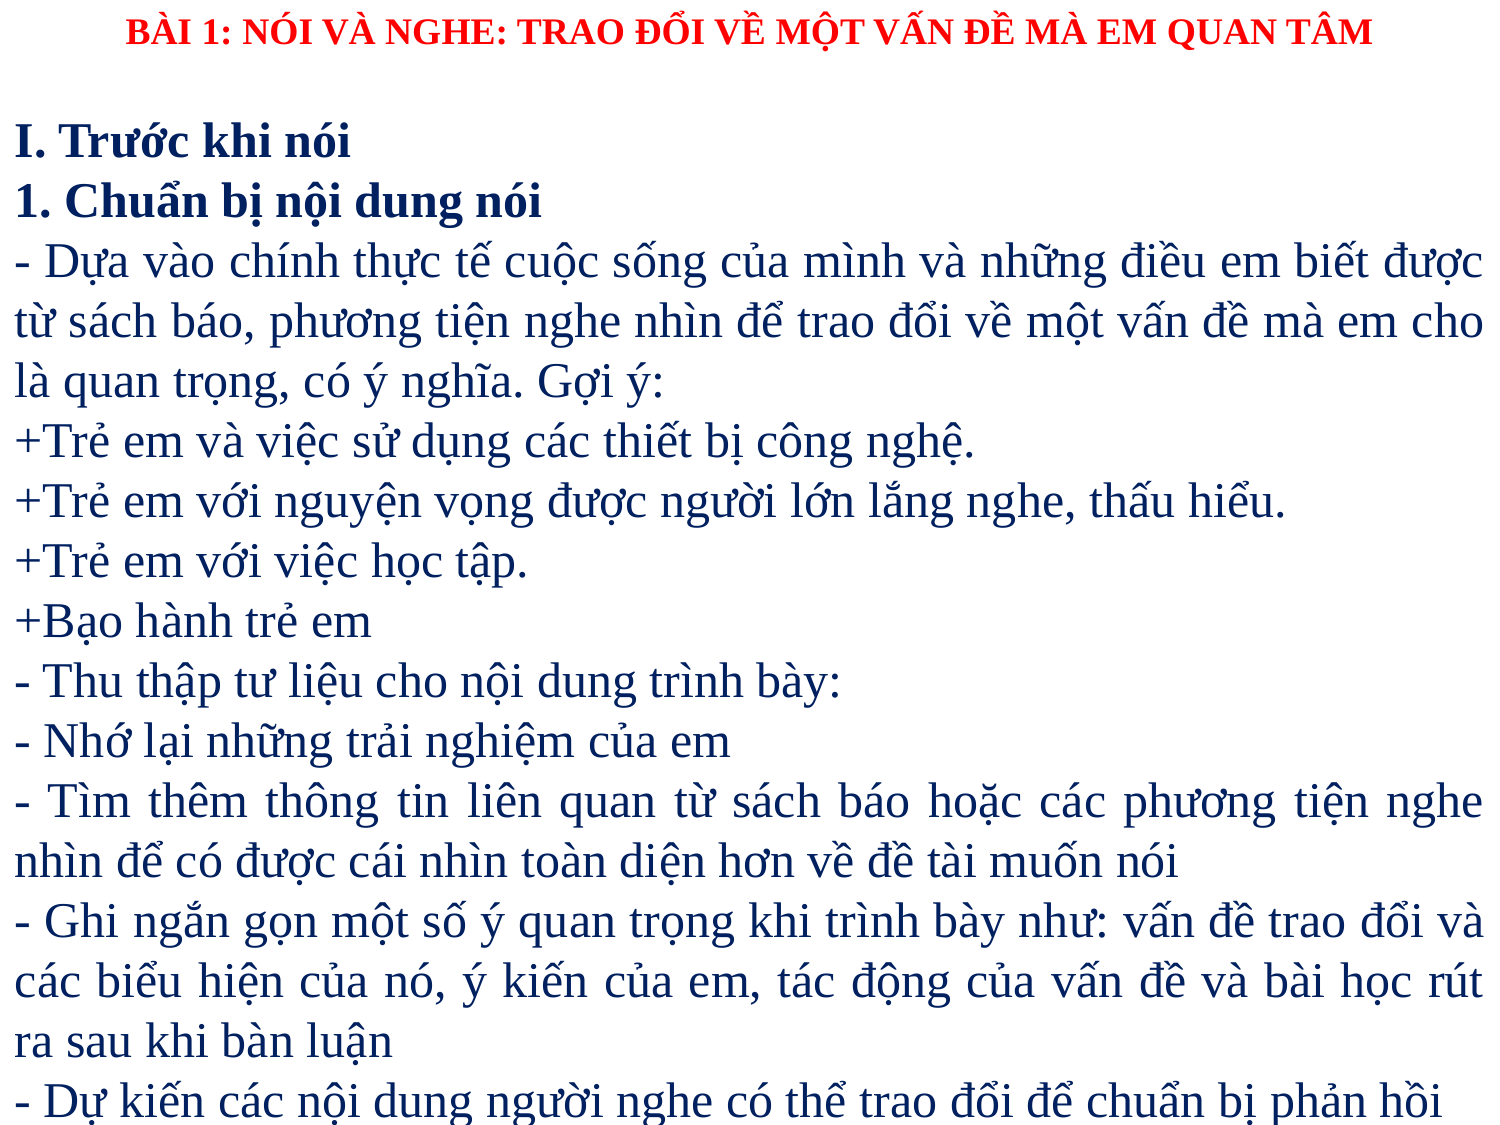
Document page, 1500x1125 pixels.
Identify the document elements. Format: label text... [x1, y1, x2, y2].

text_box BÀI 1: NÓI VÀ NGHE: TRAO ĐỔI VỀ MỘT VẤN ĐỀ MÀ EM QUAN TÂM [0, 0, 1500, 99]
text_box I. Trước khi nói 1. Chuẩn bị nội dung nói - Dựa vào chính thực tế cuộc sống của mình và những điều em biết được từ sách báo, phương tiện nghe nhìn để trao đổi về một vấn đề mà em cho là quan trọng, có ý nghĩa. Gợi ý: +Trẻ em và việc sử dụng các thiết bị công nghệ. +Trẻ em với nguyện vọng được người lớn lắng nghe, thấu hiểu. +Trẻ em với việc học tập. +Bạo hành trẻ em - Thu thập tư liệu cho nội dung trình bày: - Nhớ lại những trải nghiệm của em - Tìm thêm thông tin liên quan từ sách báo hoặc các phương tiện nghe nhìn để có được cái nhìn toàn diện hơn về đề tài muốn nói - Ghi ngắn gọn một số ý quan trọng khi trình bày như: vấn đề trao đổi và các biểu hiện của nó, ý kiến của em, tác động của vấn đề và bài học rút ra sau khi bàn luận - Dự kiến các nội dung người nghe có thể trao đổi để chuẩn bị phản hồi [0, 99, 1500, 1125]
